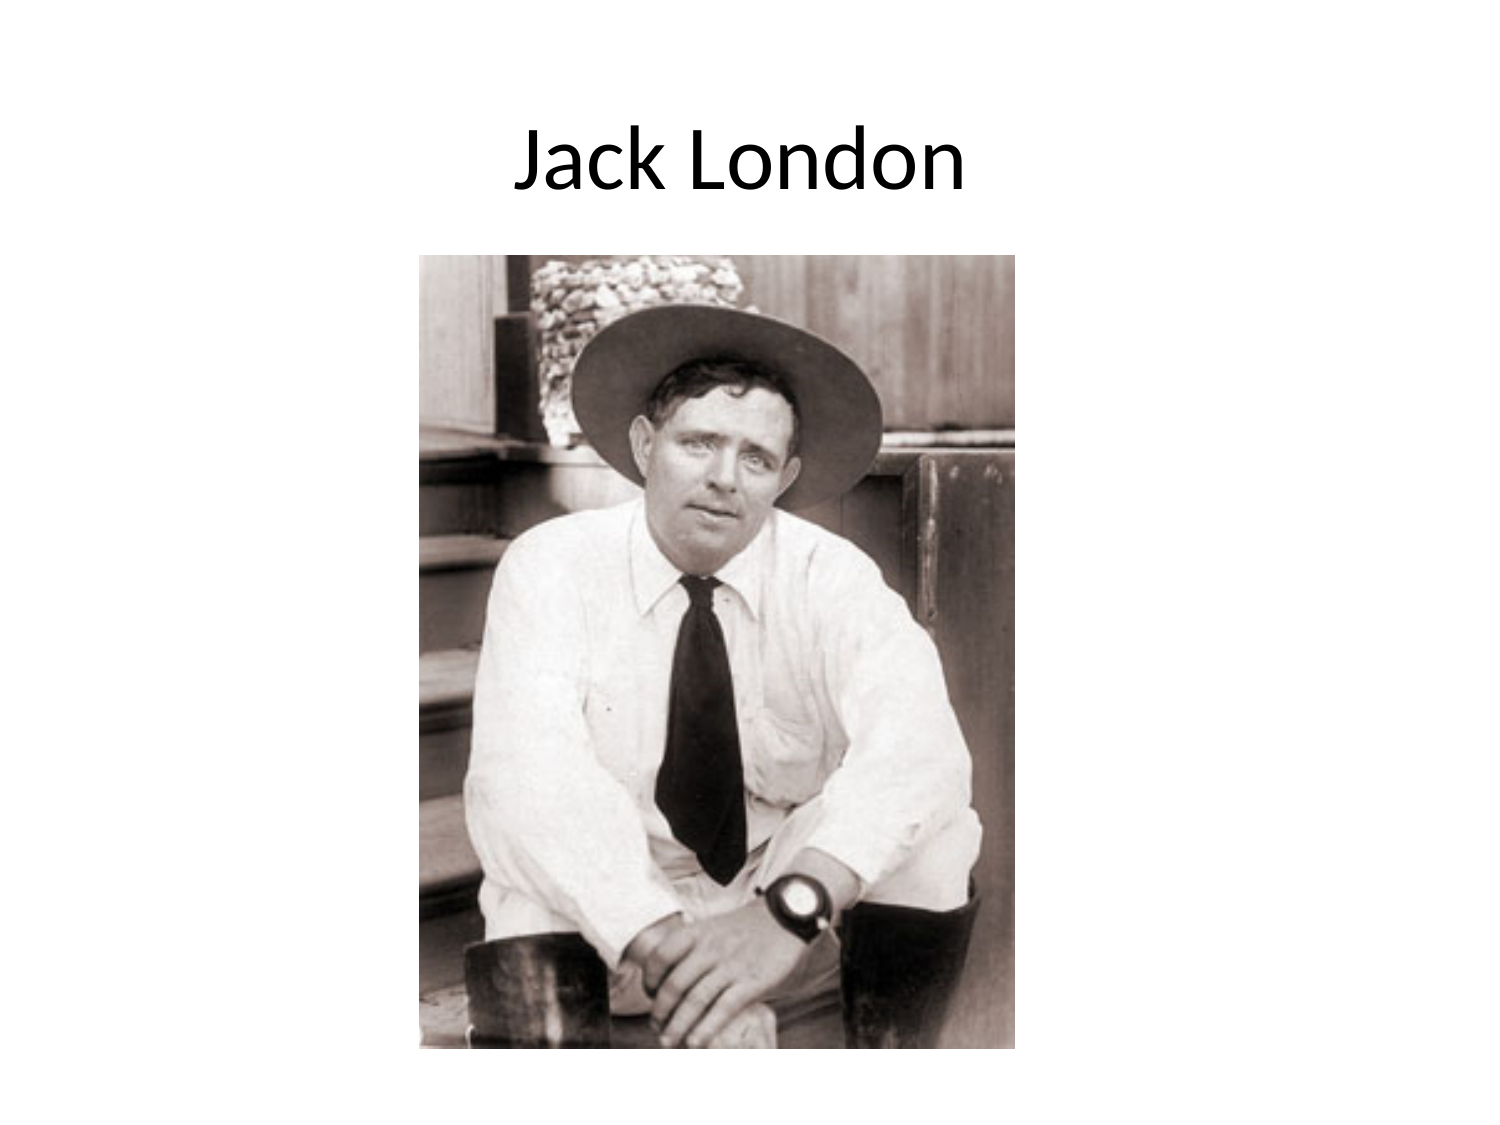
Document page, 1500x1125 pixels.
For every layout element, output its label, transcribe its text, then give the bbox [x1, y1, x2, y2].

picture [418, 255, 1015, 1049]
title Jack London [65, 58, 1417, 247]
